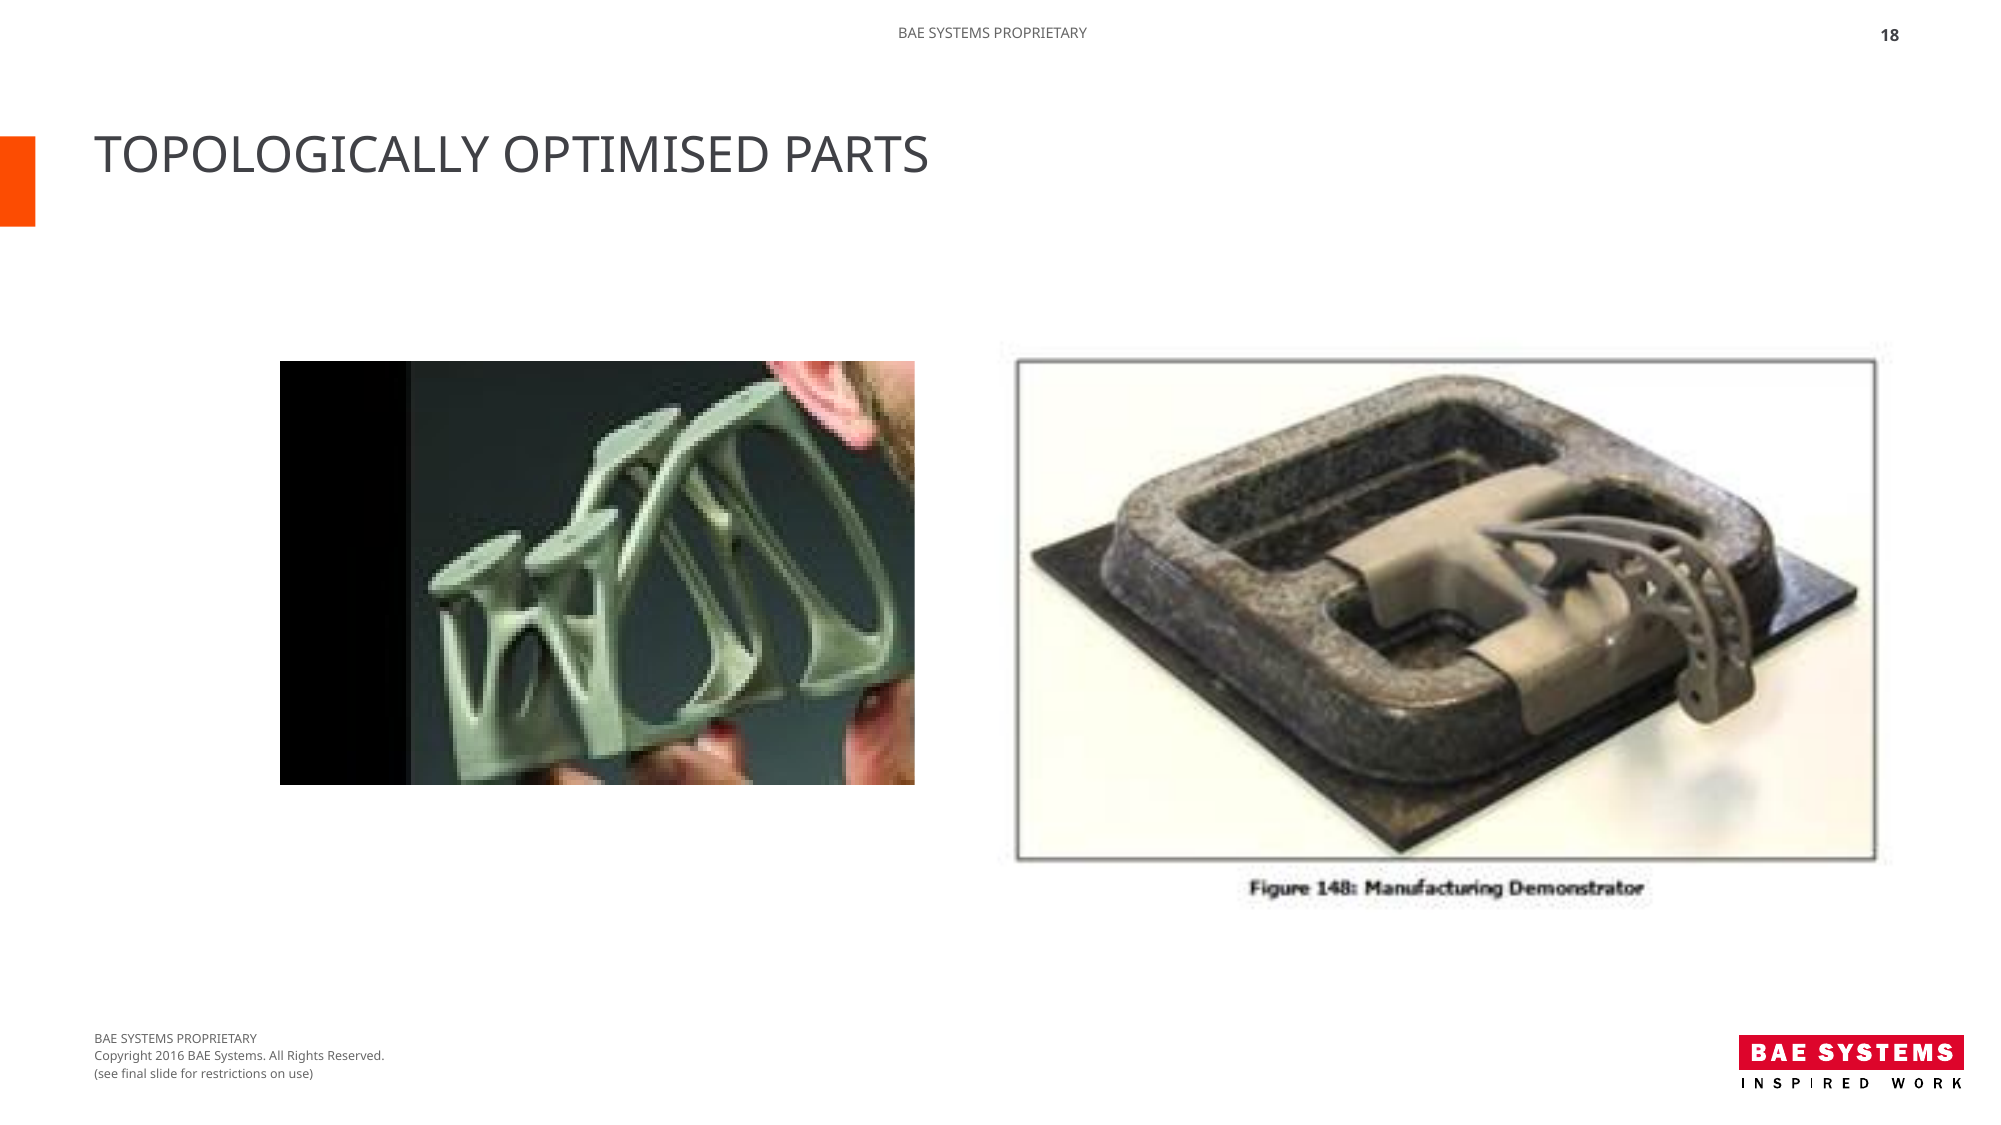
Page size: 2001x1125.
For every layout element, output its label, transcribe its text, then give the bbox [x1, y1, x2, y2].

picture [280, 361, 915, 785]
title TOPOLOGICALLY OPTIMISED PARTS [94, 129, 1965, 240]
picture [987, 309, 1900, 928]
slide_number 18 [1818, 26, 1900, 47]
